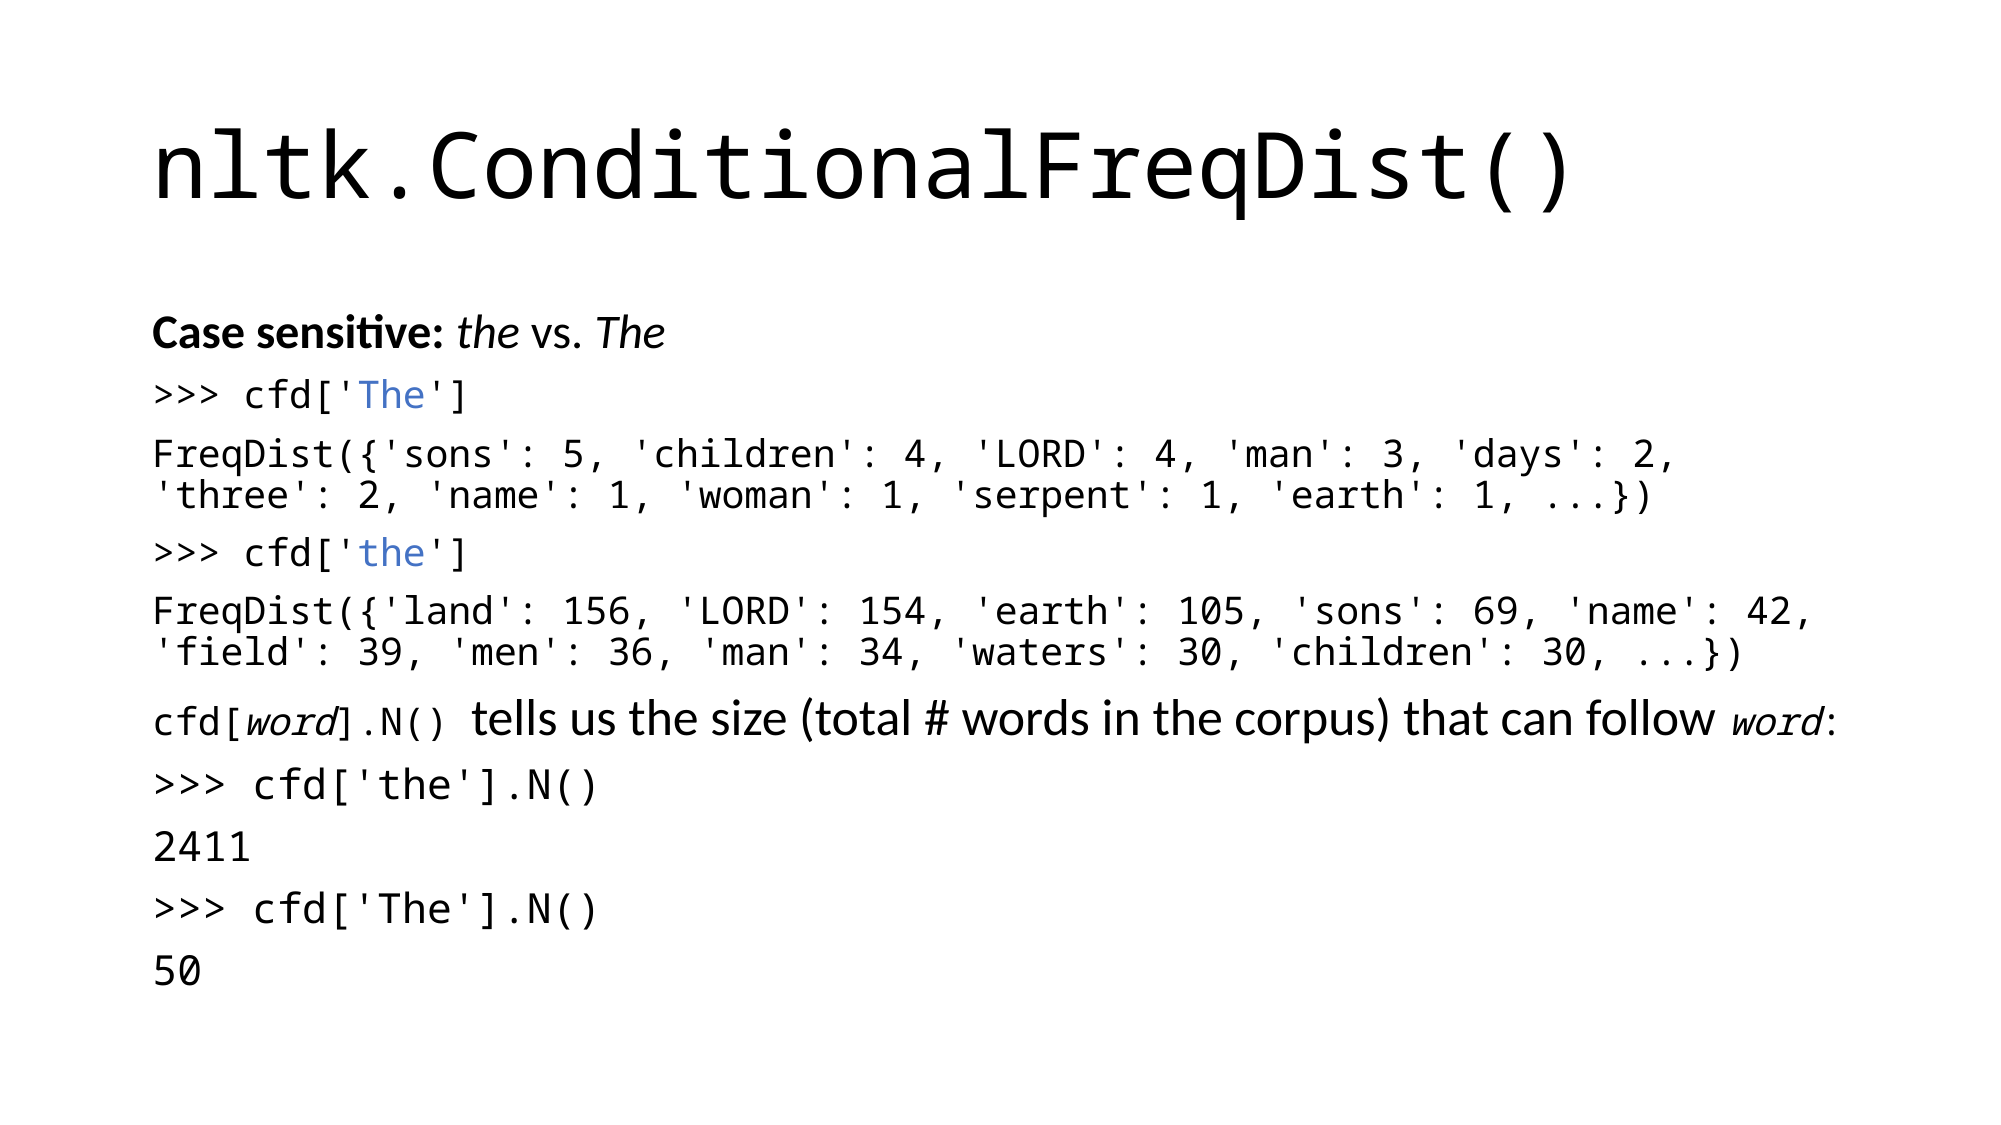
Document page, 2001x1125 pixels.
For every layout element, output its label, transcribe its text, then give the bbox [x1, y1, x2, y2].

list Case sensitive: the vs. The >>> cfd['The'] FreqDist({'sons': 5, 'children': 4, 'LORD': 4, 'man': 3, 'days': 2, 'three': 2, 'name': 1, 'woman': 1, 'serpent': 1, 'earth': 1, ...}) >>> cfd['the'] FreqDist({'land': 156, 'LORD': 154, 'earth': 105, 'sons': 69, 'name': 42, 'field': 39, 'men': 36, 'man': 34, 'waters': 30, 'children': 30, ...}) cfd[word].N() tells us the size (total # words in the corpus) that can follow word: >>> cfd['the'].N() 2411 >>> cfd['The'].N() 50 [137, 299, 1863, 1014]
title nltk.ConditionalFreqDist() [137, 59, 1863, 278]
